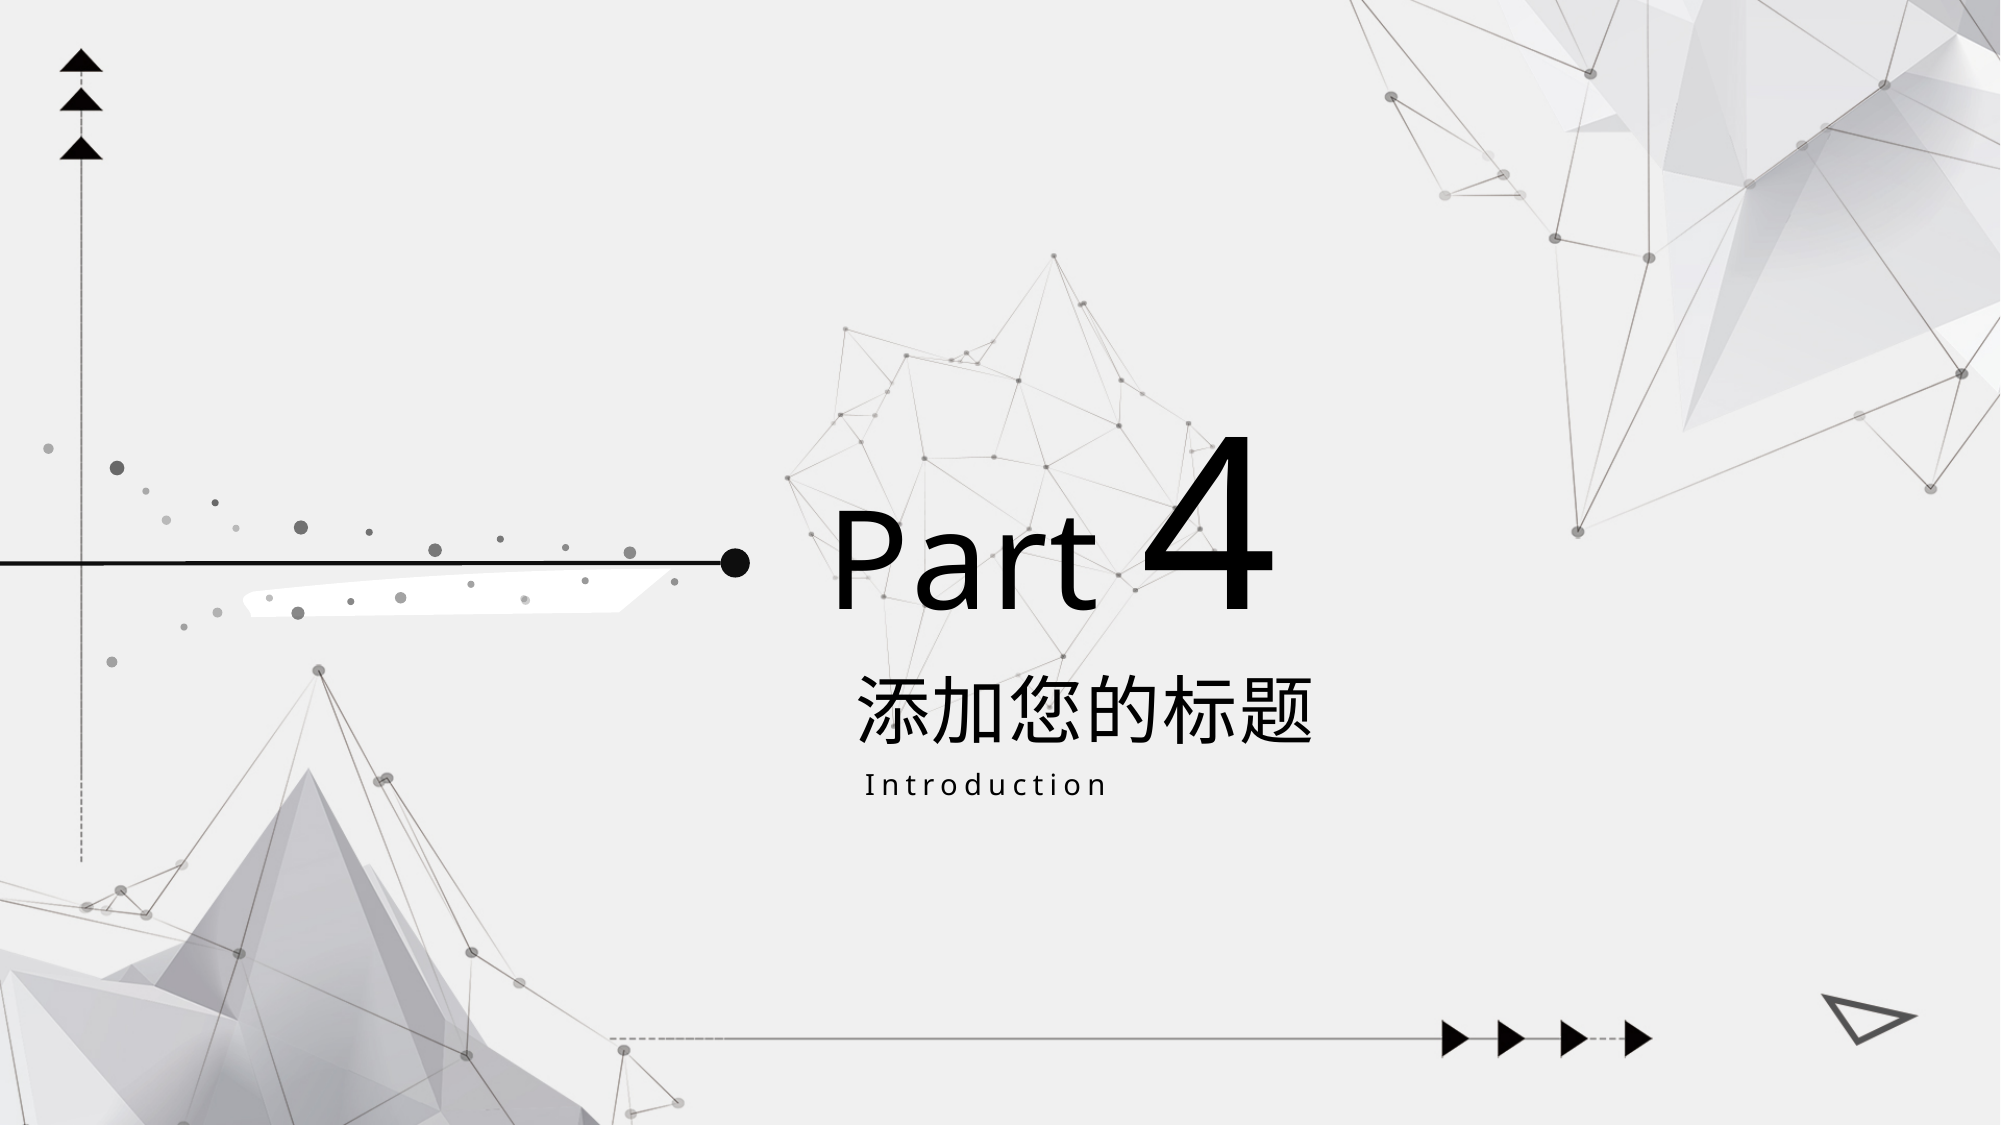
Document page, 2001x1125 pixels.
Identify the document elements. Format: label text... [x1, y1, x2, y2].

text_box 添加您的标题 [840, 656, 1440, 762]
text_box Introduction [850, 758, 1370, 809]
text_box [0, 443, 750, 668]
picture [0, 0, 2001, 1125]
text_box Part 4 [762, 362, 1341, 665]
